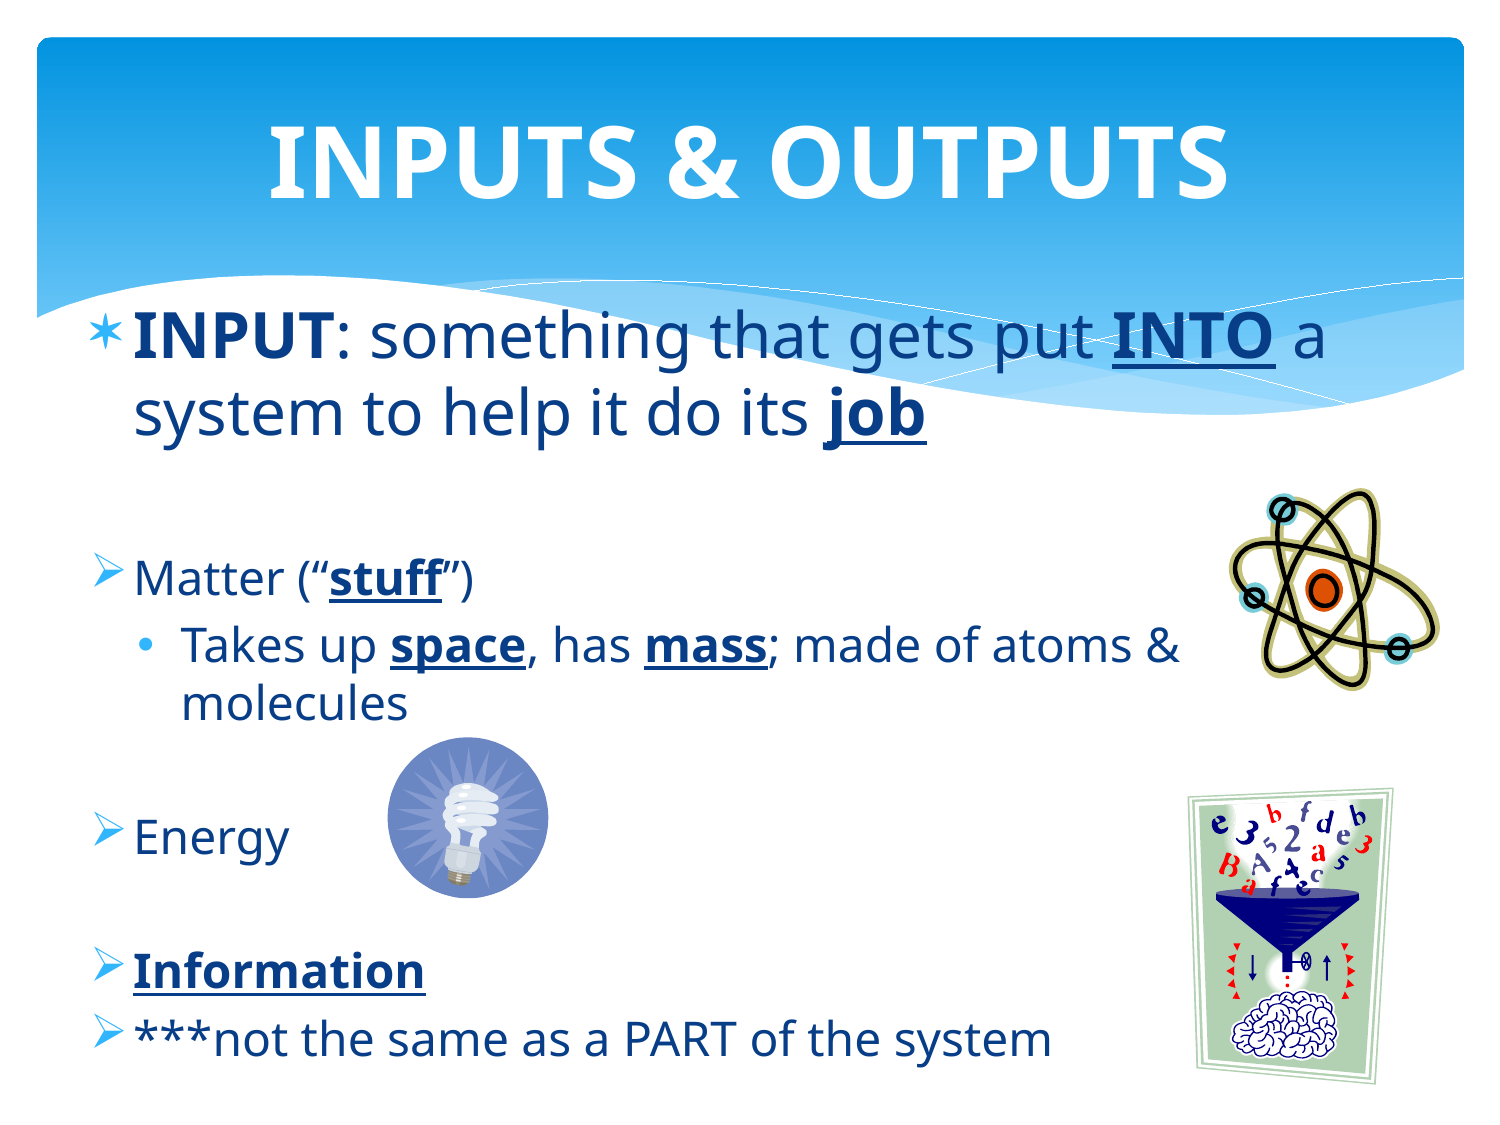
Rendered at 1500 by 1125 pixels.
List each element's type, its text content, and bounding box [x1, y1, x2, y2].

picture [387, 737, 549, 899]
list INPUT: something that gets put INTO a system to help it do its job Matter (“stuff”) Takes up space, has mass; made of atoms & molecules Energy Information ***not the same as a PART of the system [75, 287, 1366, 1075]
title INPUTS & OUTPUTS [75, 55, 1425, 261]
picture [1187, 787, 1394, 1085]
picture [1224, 486, 1442, 694]
